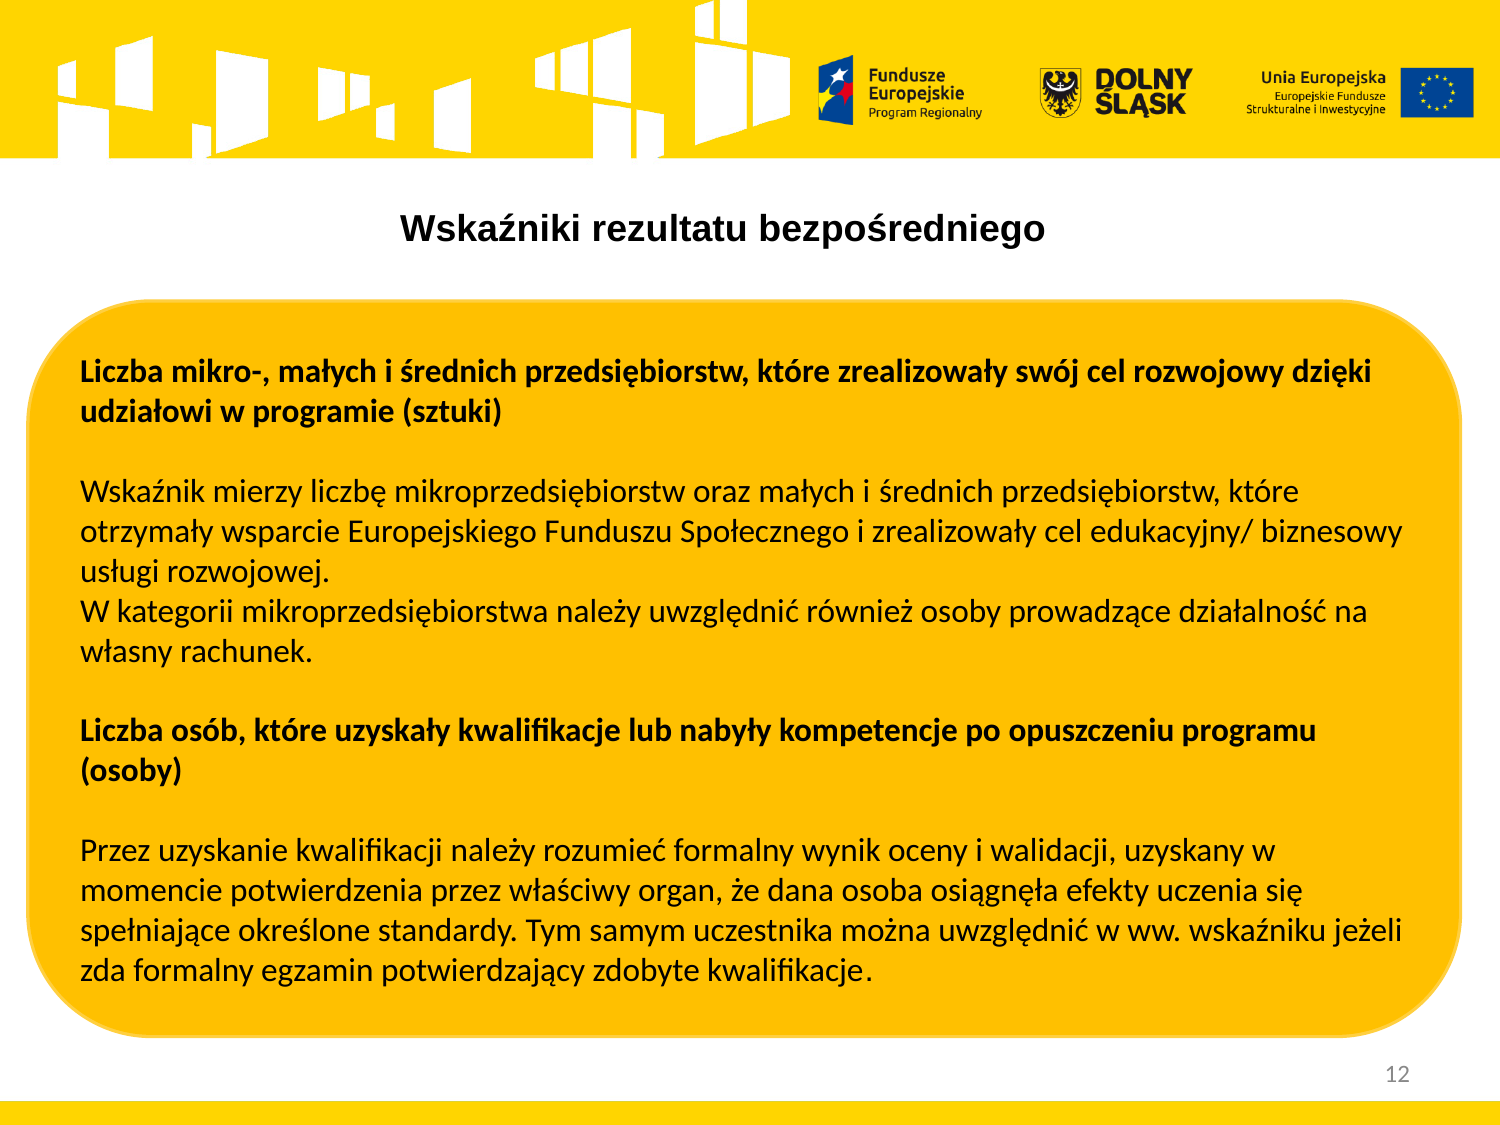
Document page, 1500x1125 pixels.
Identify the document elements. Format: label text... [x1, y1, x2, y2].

slide_number 12 [1074, 1042, 1425, 1103]
picture [0, 0, 1500, 1125]
text_box Wskaźniki rezultatu bezpośredniego [348, 196, 1099, 256]
text_box Liczba mikro-, małych i średnich przedsiębiorstw, które zrealizowały swój cel rozwojowy dzięki udziałowi w programie (sztuki) Wskaźnik mierzy liczbę mikroprzedsiębiorstw oraz małych i średnich przedsiębiorstw, które otrzymały wsparcie Europejskiego Funduszu Społecznego i zrealizowały cel edukacyjny/ biznesowy usługi rozwojowej. W kategorii mikroprzedsiębiorstwa należy uwzględnić również osoby prowadzące działalność na własny rachunek. Liczba osób, które uzyskały kwalifikacje lub nabyły kompetencje po opuszczeniu programu (osoby) Przez uzyskanie kwalifikacji należy rozumieć formalny wynik oceny i walidacji, uzyskany w momencie potwierdzenia przez właściwy organ, że dana osoba osiągnęła efekty uczenia się spełniające określone standardy. Tym samym uczestnika można uwzględnić w ww. wskaźniku jeżeli zda formalny egzamin potwierdzający zdobyte kwalifikacje. [26, 299, 1463, 1039]
text_box [0, 233, 1377, 1060]
